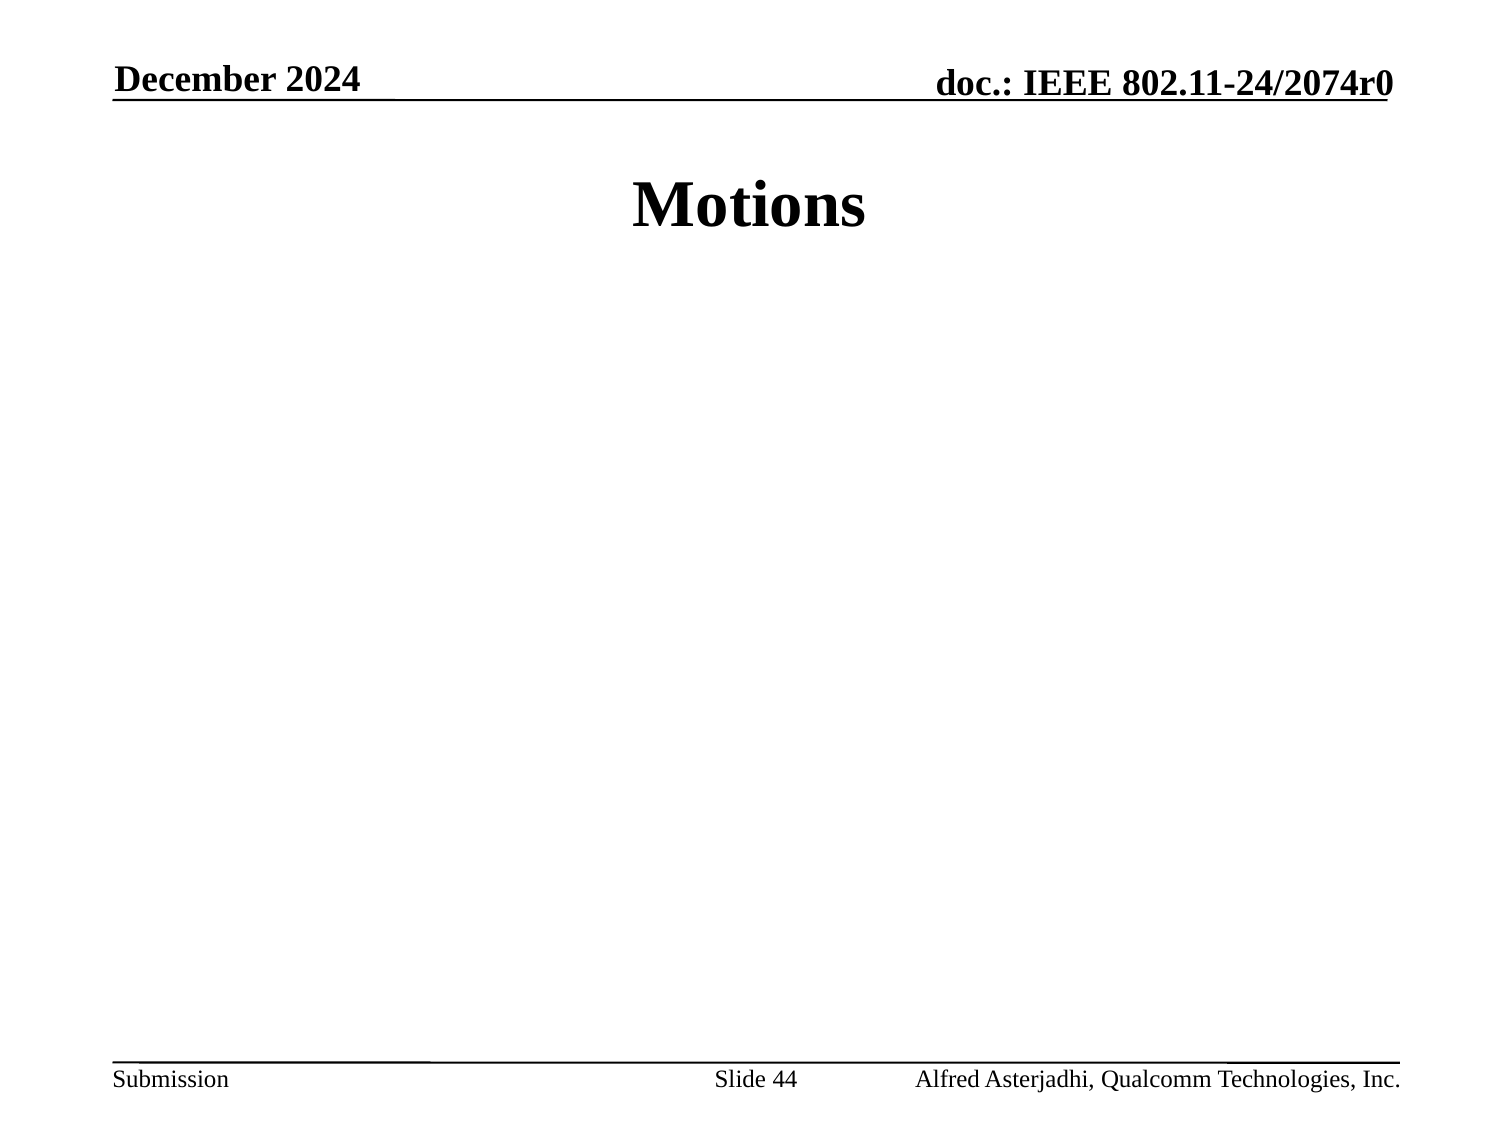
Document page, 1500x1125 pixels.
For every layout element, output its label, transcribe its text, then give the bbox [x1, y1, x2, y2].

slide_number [114, 54, 423, 100]
footer Alfred Asterjadhi, Qualcomm Technologies, Inc. [878, 1061, 1402, 1093]
slide_number Slide 44 [712, 1061, 800, 1123]
title Motions [112, 112, 1388, 288]
